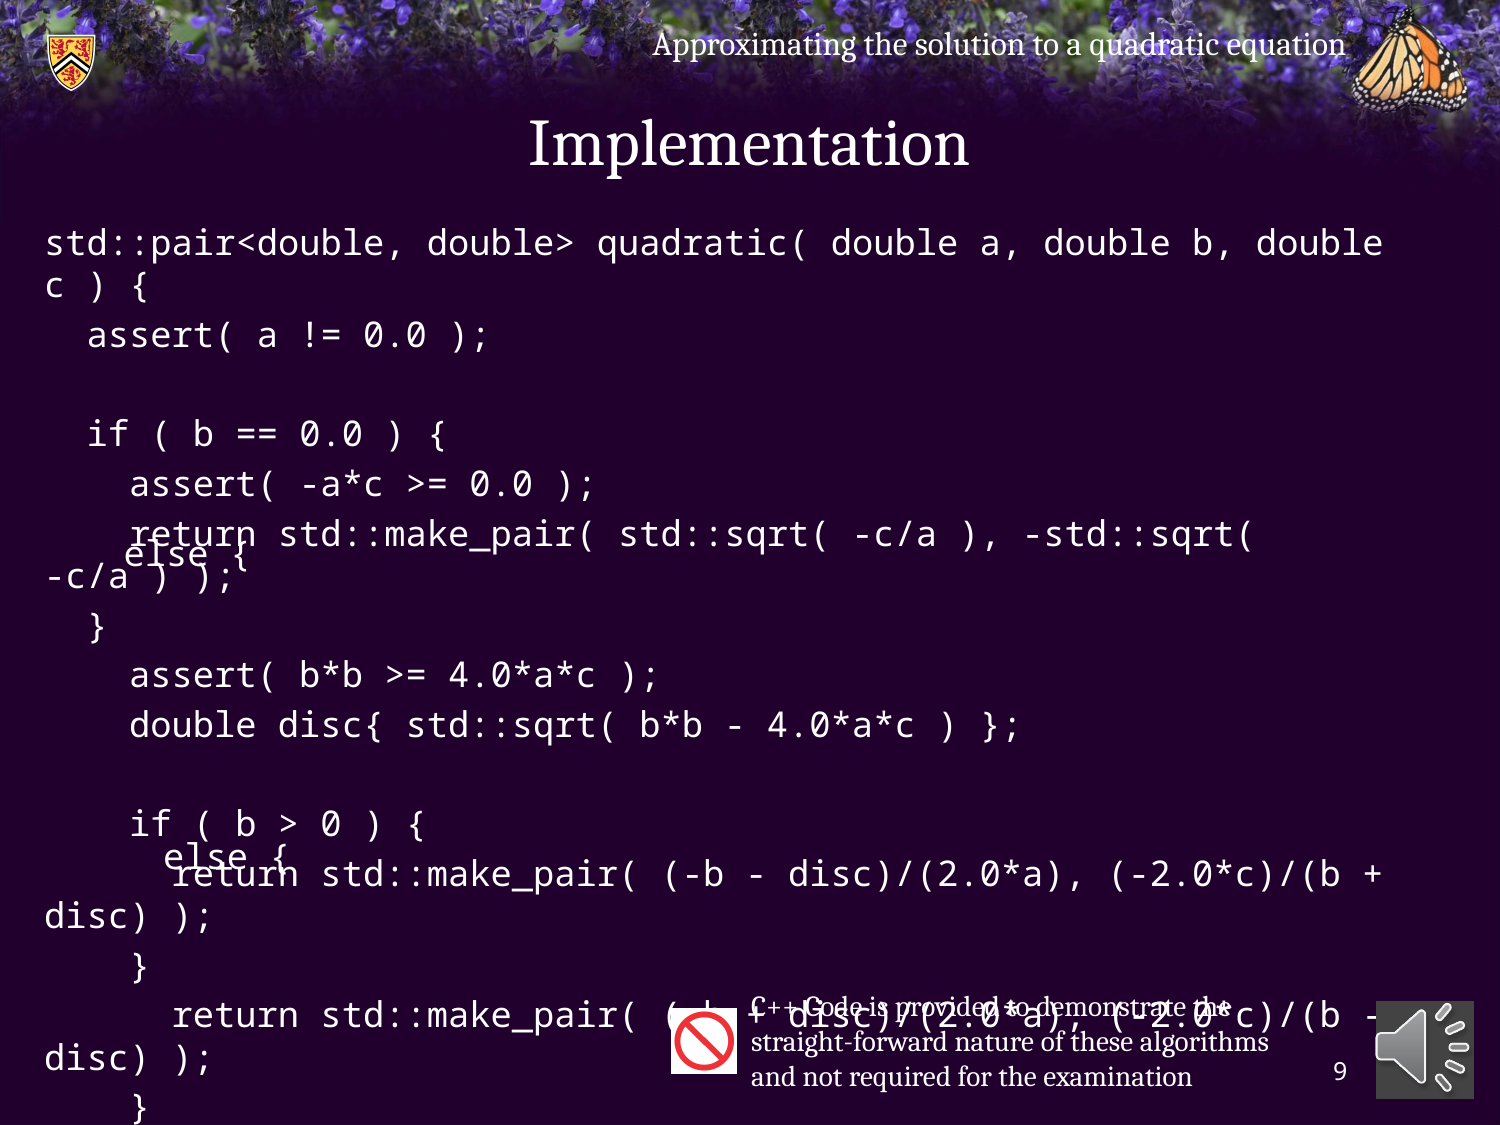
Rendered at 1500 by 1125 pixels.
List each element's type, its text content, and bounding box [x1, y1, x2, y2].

list std::pair<double, double> quadratic( double a, double b, double c ) { assert( a != 0.0 ); if ( b == 0.0 ) { assert( -a*c >= 0.0 ); return std::make_pair( std::sqrt( -c/a ), -std::sqrt( -c/a ) ); } assert( b*b >= 4.0*a*c ); double disc{ std::sqrt( b*b - 4.0*a*c ) }; if ( b > 0 ) { return std::make_pair( (-b - disc)/(2.0*a), (-2.0*c)/(b + disc) ); } return std::make_pair( (-b + disc)/(2.0*a), (-2.0*c)/(b - disc) ); } } } [29, 212, 1480, 955]
text_box C++ Code is provided to demonstrate the straight-forward nature of these algorithms and not required for the examination [736, 980, 1318, 1100]
picture [0, 0, 1500, 1125]
text_box else { [108, 523, 877, 581]
footer Approximating the solution to a quadratic equation [320, 12, 1363, 73]
text_box else { [148, 826, 917, 885]
slide_number 9 [1187, 1042, 1363, 1103]
title Implementation [75, 45, 1425, 212]
